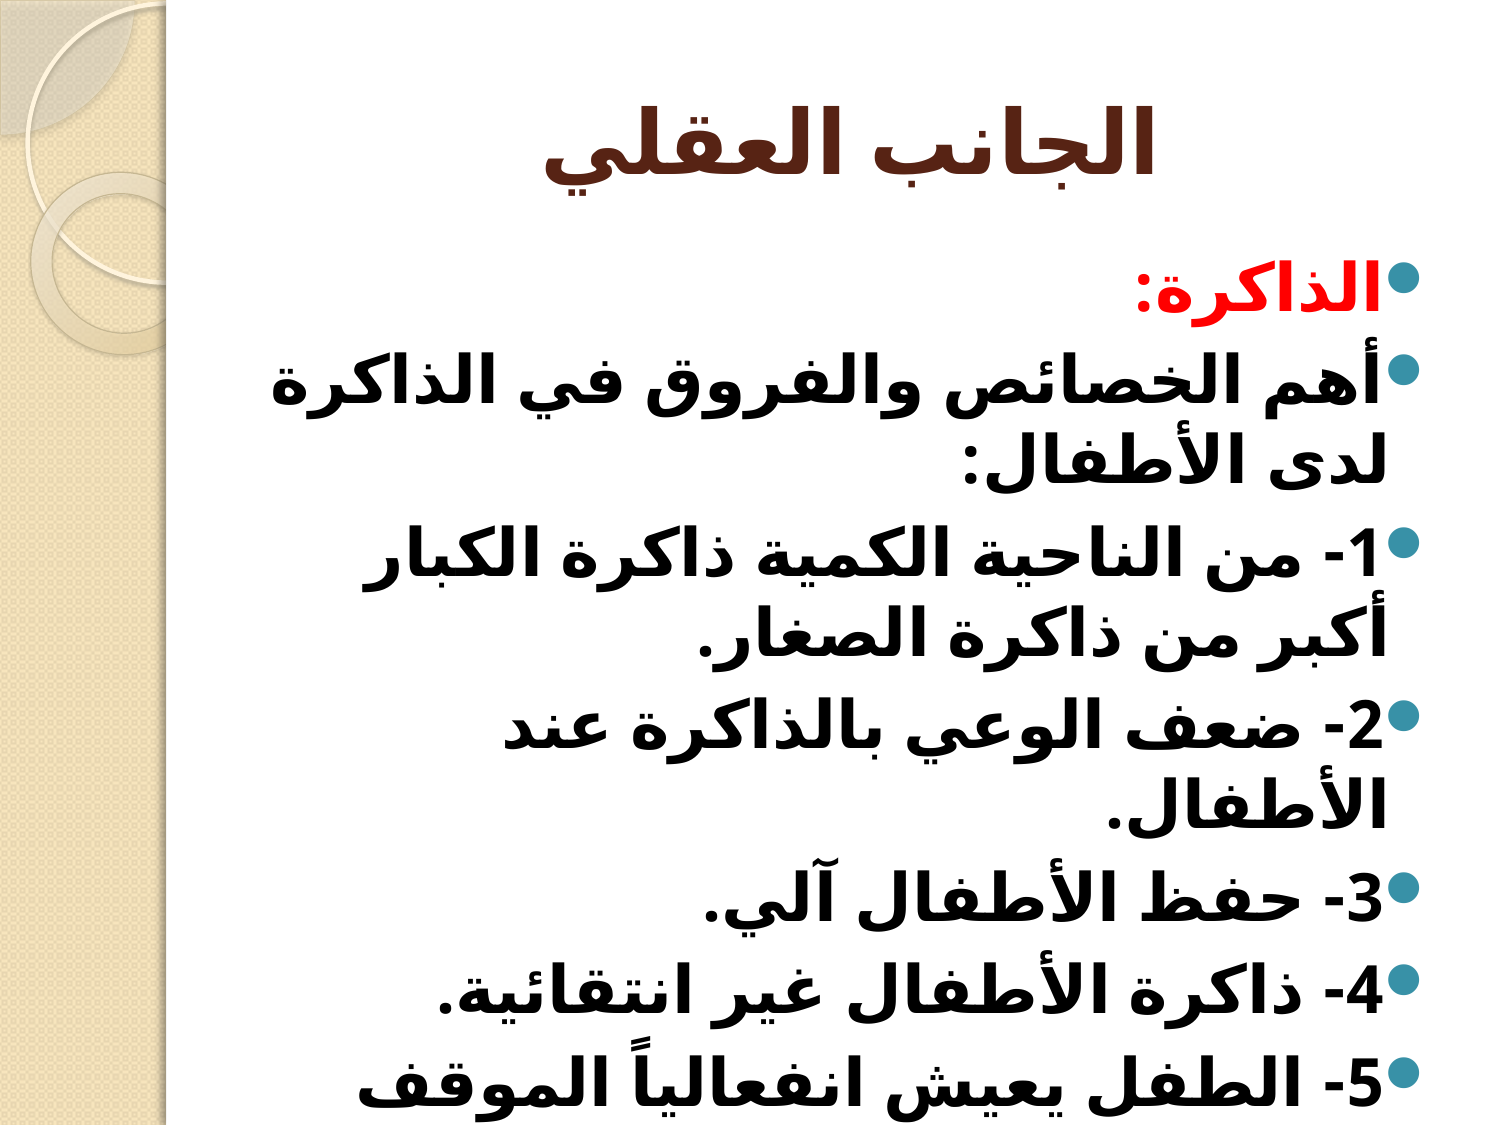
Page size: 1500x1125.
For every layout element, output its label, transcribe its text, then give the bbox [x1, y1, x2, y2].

title الجانب العقلي [235, 45, 1466, 233]
list الذاكرة: أهم الخصائص والفروق في الذاكرة لدى الأطفال: 1- من الناحية الكمية ذاكرة الكبار أكبر من ذاكرة الصغار. 2- ضعف الوعي بالذاكرة عند الأطفال. 3- حفظ الأطفال آلي. 4- ذاكرة الأطفال غير انتقائية. 5- الطفل يعيش انفعالياً الموقف الذي يتذكره. [235, 237, 1466, 1025]
